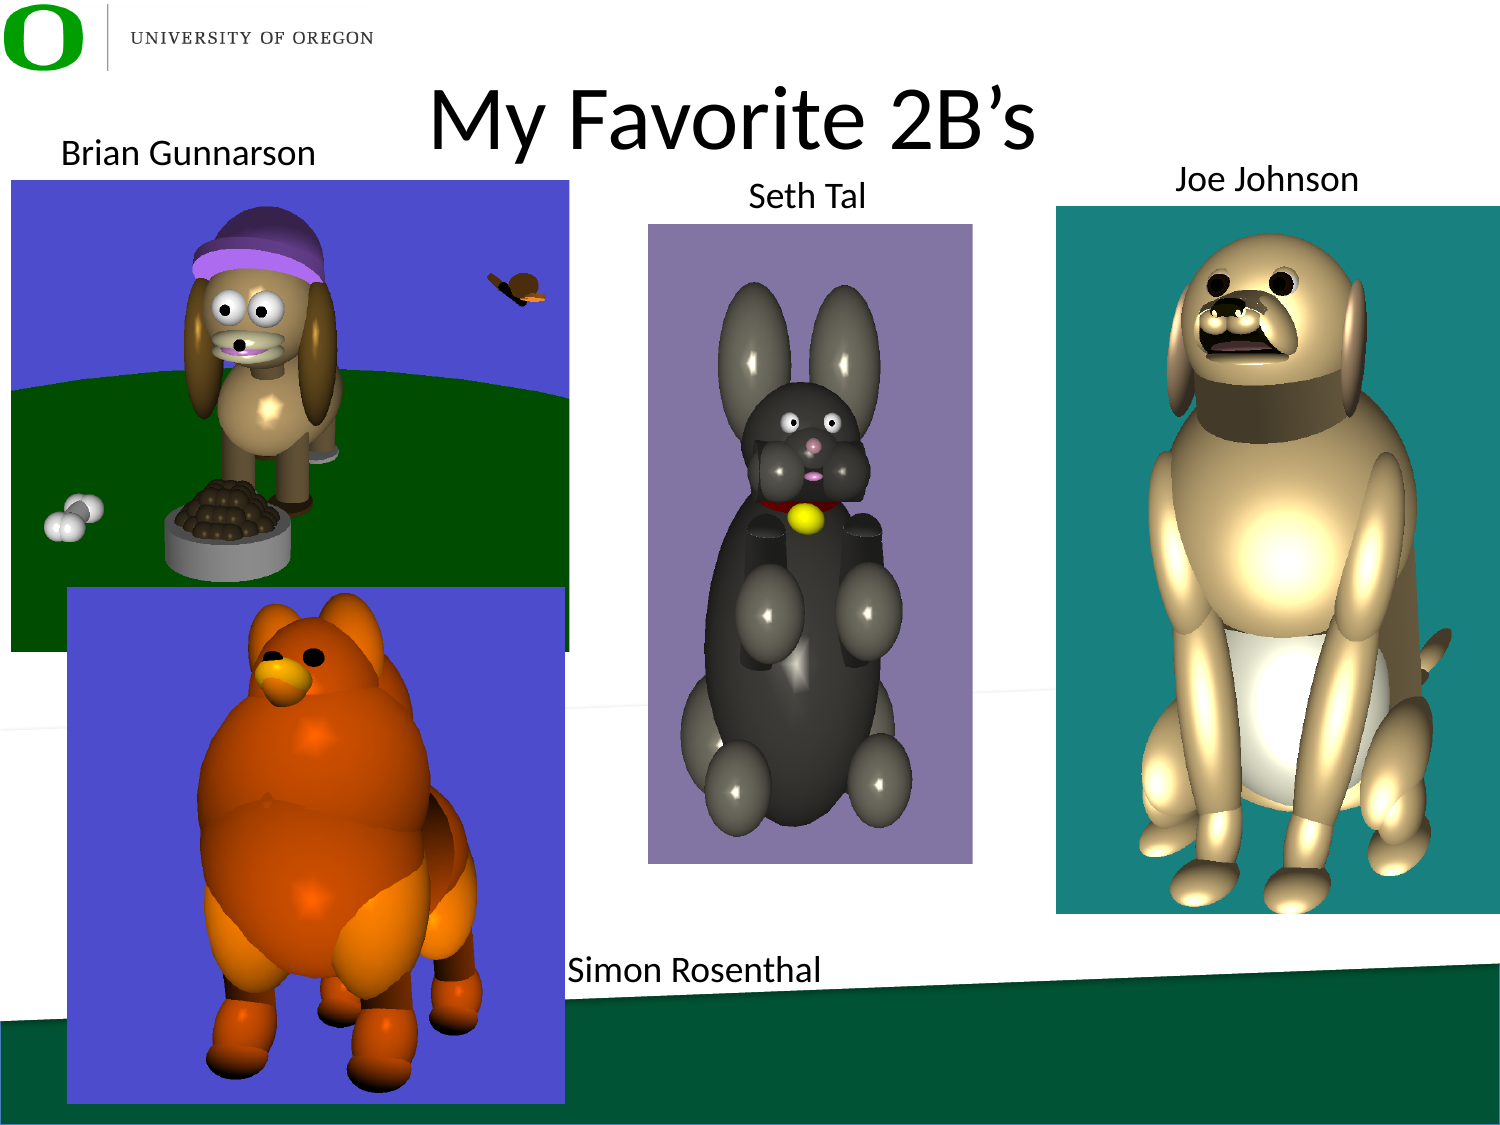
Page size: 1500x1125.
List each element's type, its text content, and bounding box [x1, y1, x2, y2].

picture [1056, 206, 1500, 914]
picture [4, 4, 373, 71]
text_box Seth Tal [733, 163, 882, 222]
text_box Brian Gunnarson [46, 120, 332, 179]
picture [647, 223, 973, 864]
picture [10, 180, 570, 1105]
text_box Joe Johnson [1160, 146, 1375, 205]
title My Favorite 2B’s [57, 19, 1408, 207]
text_box Simon Rosenthal [569, 937, 837, 997]
